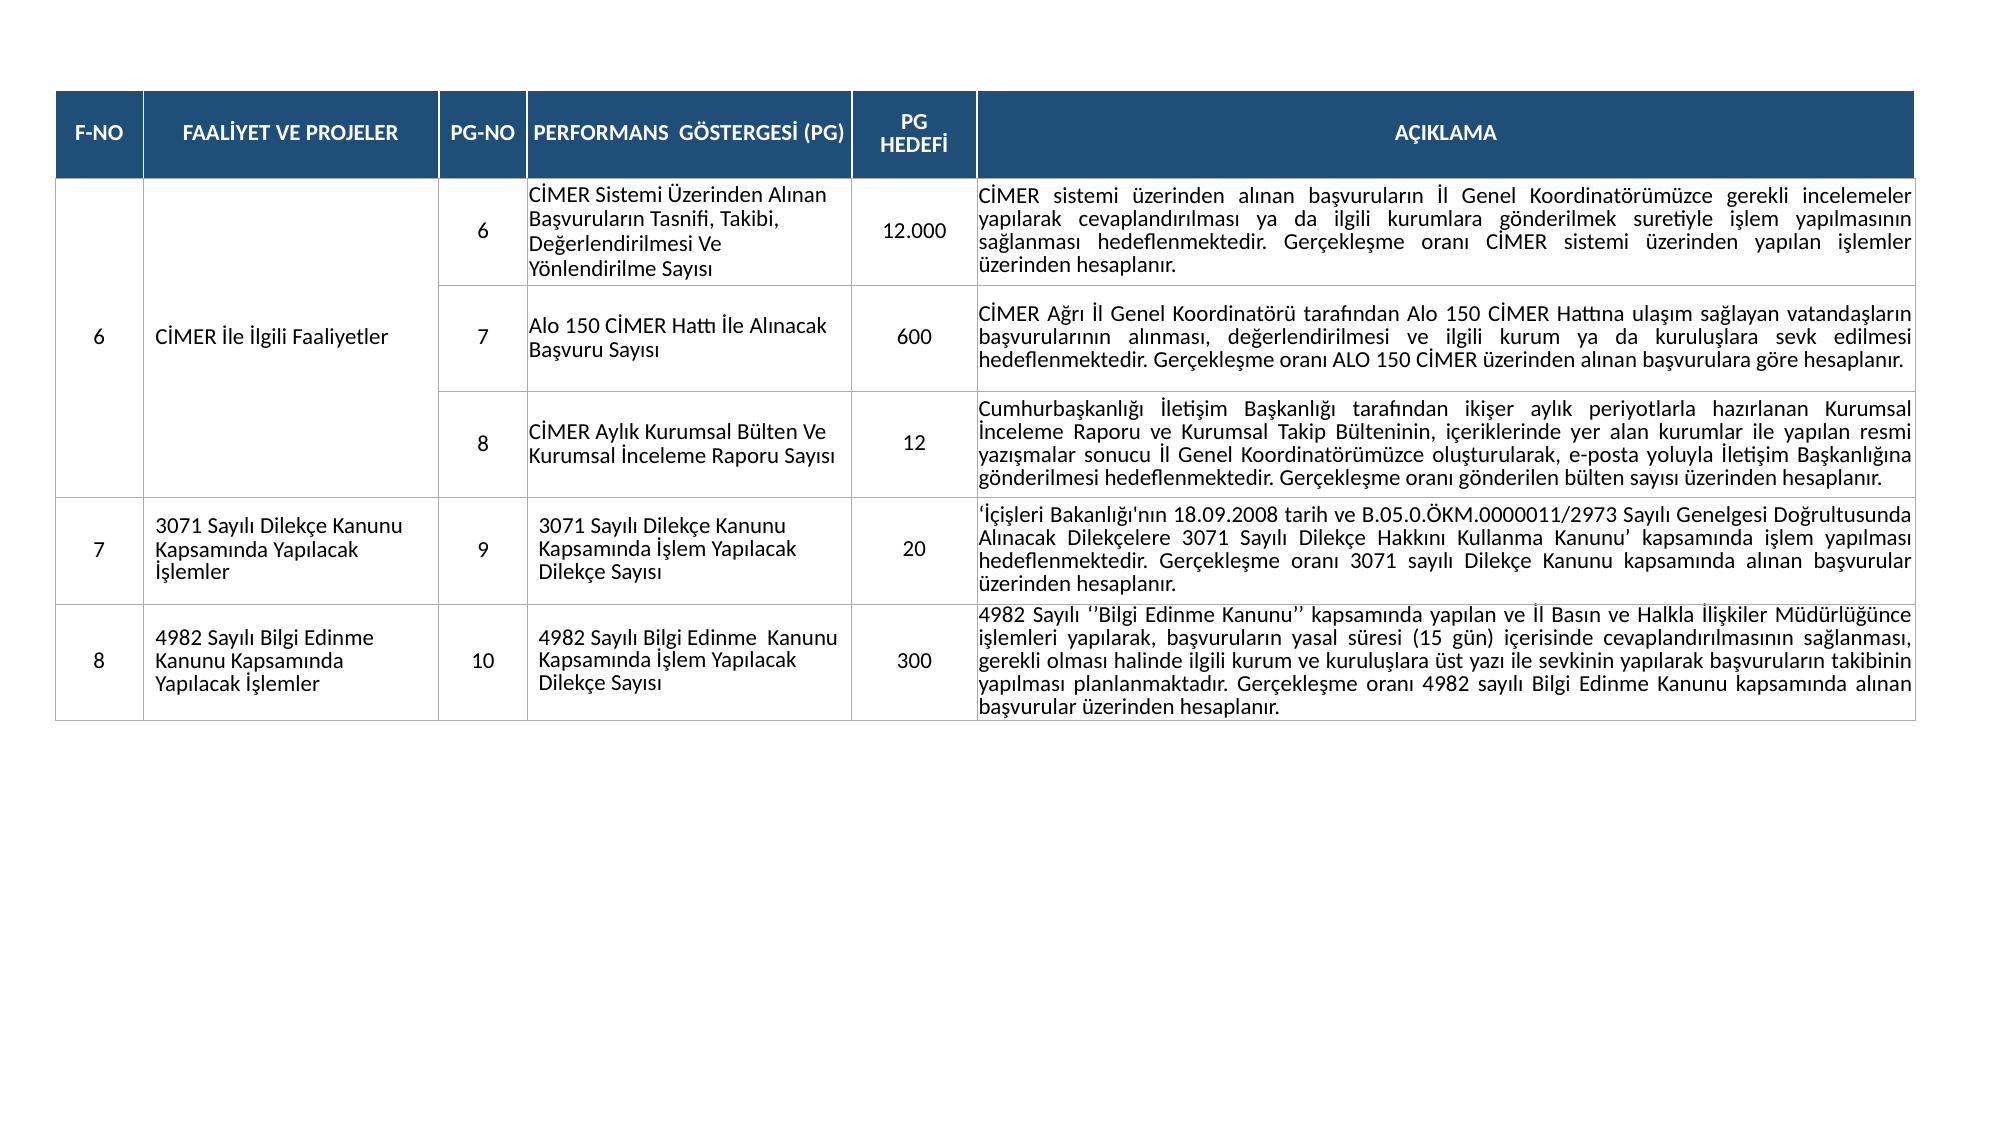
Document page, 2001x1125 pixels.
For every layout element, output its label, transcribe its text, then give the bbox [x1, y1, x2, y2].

table_cell 4982 Sayılı Bilgi Edinme Kanunu Kapsamında İşlem Yapılacak Dilekçe Sayısı [528, 605, 851, 720]
table_cell Alo 150 CİMER Hattı İle Alınacak Başvuru Sayısı [528, 286, 851, 391]
table_header PERFORMANS GÖSTERGESİ (PG) [528, 91, 851, 178]
table_cell 3071 Sayılı Dilekçe Kanunu Kapsamında Yapılacak İşlemler [144, 498, 438, 604]
table_cell 10 [439, 605, 527, 720]
table_cell 6 [56, 179, 143, 497]
table_cell CİMER İle İlgili Faaliyetler [144, 179, 438, 497]
table_cell 12.000 [852, 179, 977, 285]
table_cell CİMER Aylık Kurumsal Bülten Ve Kurumsal İnceleme Raporu Sayısı [528, 392, 851, 497]
table_header PG HEDEFİ [853, 91, 976, 178]
table_cell 3071 Sayılı Dilekçe Kanunu Kapsamında İşlem Yapılacak Dilekçe Sayısı [528, 498, 851, 604]
table_header AÇIKLAMA [978, 91, 1914, 178]
table_cell 7 [439, 286, 527, 391]
table_cell 300 [852, 605, 977, 720]
table_header PG-NO [440, 91, 526, 178]
table_cell 9 [439, 498, 527, 604]
table_cell 8 [56, 605, 143, 720]
table_cell 20 [852, 498, 977, 604]
table_cell 12 [852, 392, 977, 497]
table_cell Cumhurbaşkanlığı İletişim Başkanlığı tarafından ikişer aylık periyotlarla hazırlanan Kurumsal İnceleme Raporu ve Kurumsal Takip Bülteninin, içeriklerinde yer alan kurumlar ile yapılan resmi yazışmalar sonucu İl Genel Koordinatörümüzce oluşturularak, e-posta yoluyla İletişim Başkanlığına gönderilmesi hedeflenmektedir. Gerçekleşme oranı gönderilen bülten sayısı üzerinden hesaplanır. [978, 392, 1915, 497]
table_cell CİMER sistemi üzerinden alınan başvuruların İl Genel Koordinatörümüzce gerekli incelemeler yapılarak cevaplandırılması ya da ilgili kurumlara gönderilmek suretiyle işlem yapılmasının sağlanması hedeflenmektedir. Gerçekleşme oranı CİMER sistemi üzerinden yapılan işlemler üzerinden hesaplanır. [978, 179, 1915, 285]
table_header F-NO [56, 91, 143, 178]
table_cell 4982 Sayılı Bilgi Edinme Kanunu Kapsamında Yapılacak İşlemler [144, 605, 438, 720]
table_cell 8 [439, 392, 527, 497]
table_cell CİMER Ağrı İl Genel Koordinatörü tarafından Alo 150 CİMER Hattına ulaşım sağlayan vatandaşların başvurularının alınması, değerlendirilmesi ve ilgili kurum ya da kuruluşlara sevk edilmesi hedeflenmektedir. Gerçekleşme oranı ALO 150 CİMER üzerinden alınan başvurulara göre hesaplanır. [978, 286, 1915, 391]
table_cell CİMER Sistemi Üzerinden Alınan Başvuruların Tasnifi, Takibi, Değerlendirilmesi Ve Yönlendirilme Sayısı [528, 179, 851, 285]
table_cell 600 [852, 286, 977, 391]
table_header FAALİYET VE PROJELER [144, 91, 438, 178]
table_cell 6 [439, 179, 527, 285]
table_cell ‘İçişleri Bakanlığı'nın 18.09.2008 tarih ve B.05.0.ÖKM.0000011/2973 Sayılı Genelgesi Doğrultusunda Alınacak Dilekçelere 3071 Sayılı Dilekçe Hakkını Kullanma Kanunu’ kapsamında işlem yapılması hedeflenmektedir. Gerçekleşme oranı 3071 sayılı Dilekçe Kanunu kapsamında alınan başvurular üzerinden hesaplanır. [978, 498, 1915, 604]
table_cell 4982 Sayılı ‘’Bilgi Edinme Kanunu’’ kapsamında yapılan ve İl Basın ve Halkla İlişkiler Müdürlüğünce işlemleri yapılarak, başvuruların yasal süresi (15 gün) içerisinde cevaplandırılmasının sağlanması, gerekli olması halinde ilgili kurum ve kuruluşlara üst yazı ile sevkinin yapılarak başvuruların takibinin yapılması planlanmaktadır. Gerçekleşme oranı 4982 sayılı Bilgi Edinme Kanunu kapsamında alınan başvurular üzerinden hesaplanır. [978, 605, 1915, 720]
table_cell 7 [56, 498, 143, 604]
